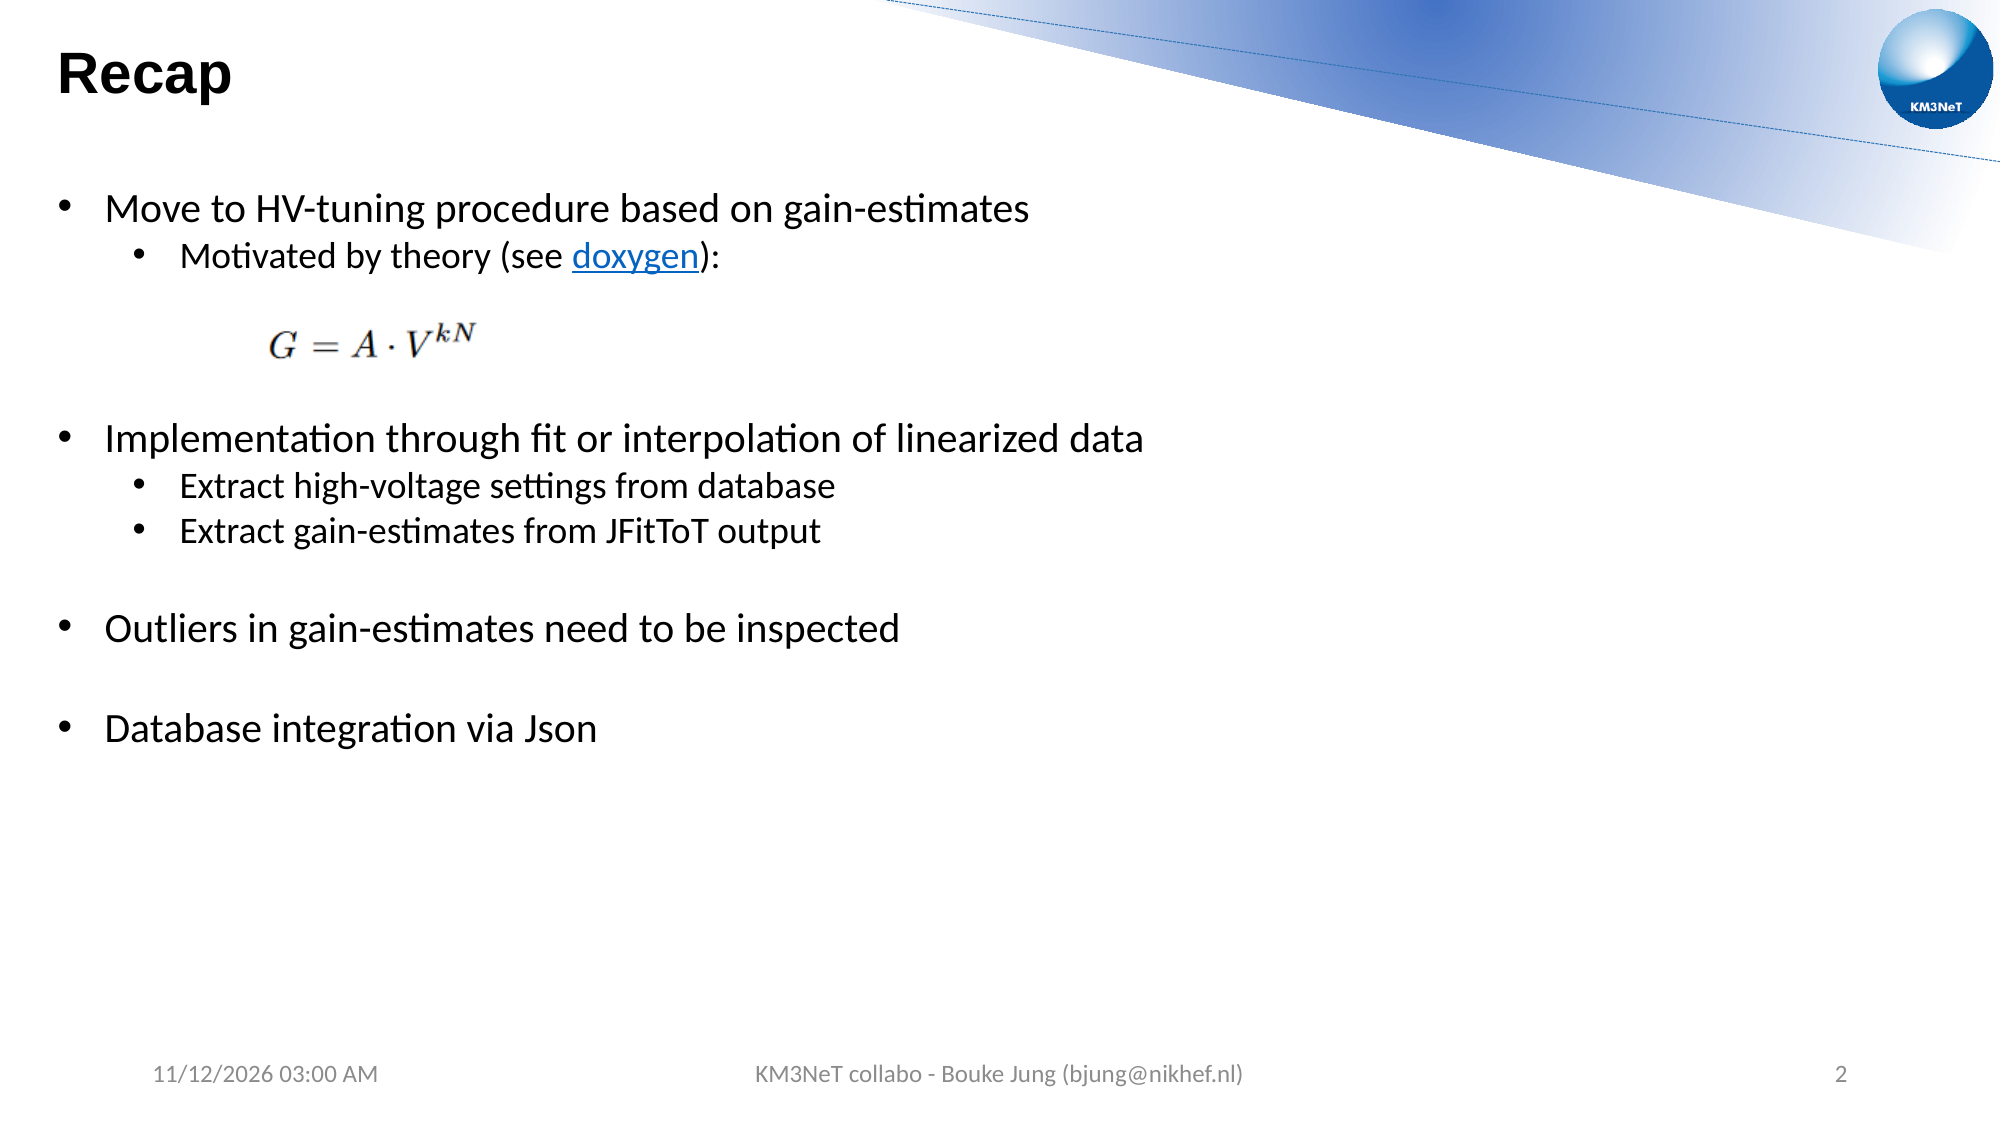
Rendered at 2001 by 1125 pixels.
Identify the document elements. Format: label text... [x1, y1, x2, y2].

text_box Move to HV-tuning procedure based on gain-estimates Motivated by theory (see doxygen): Implementation through fit or interpolation of linearized data Extract high-voltage settings from database Extract gain-estimates from JFitToT output Outliers in gain-estimates need to be inspected Database integration via Json [42, 173, 2000, 854]
footer KM3NeT collabo - Bouke Jung (bjung@nikhef.nl) [662, 1042, 1338, 1103]
text_box Recap [42, 27, 743, 113]
text_box [1554, 162, 2000, 173]
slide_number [137, 1042, 588, 1103]
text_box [245, 287, 480, 406]
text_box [886, 0, 2000, 162]
text_box [872, 0, 886, 4]
slide_number 2 [1412, 1042, 1863, 1103]
